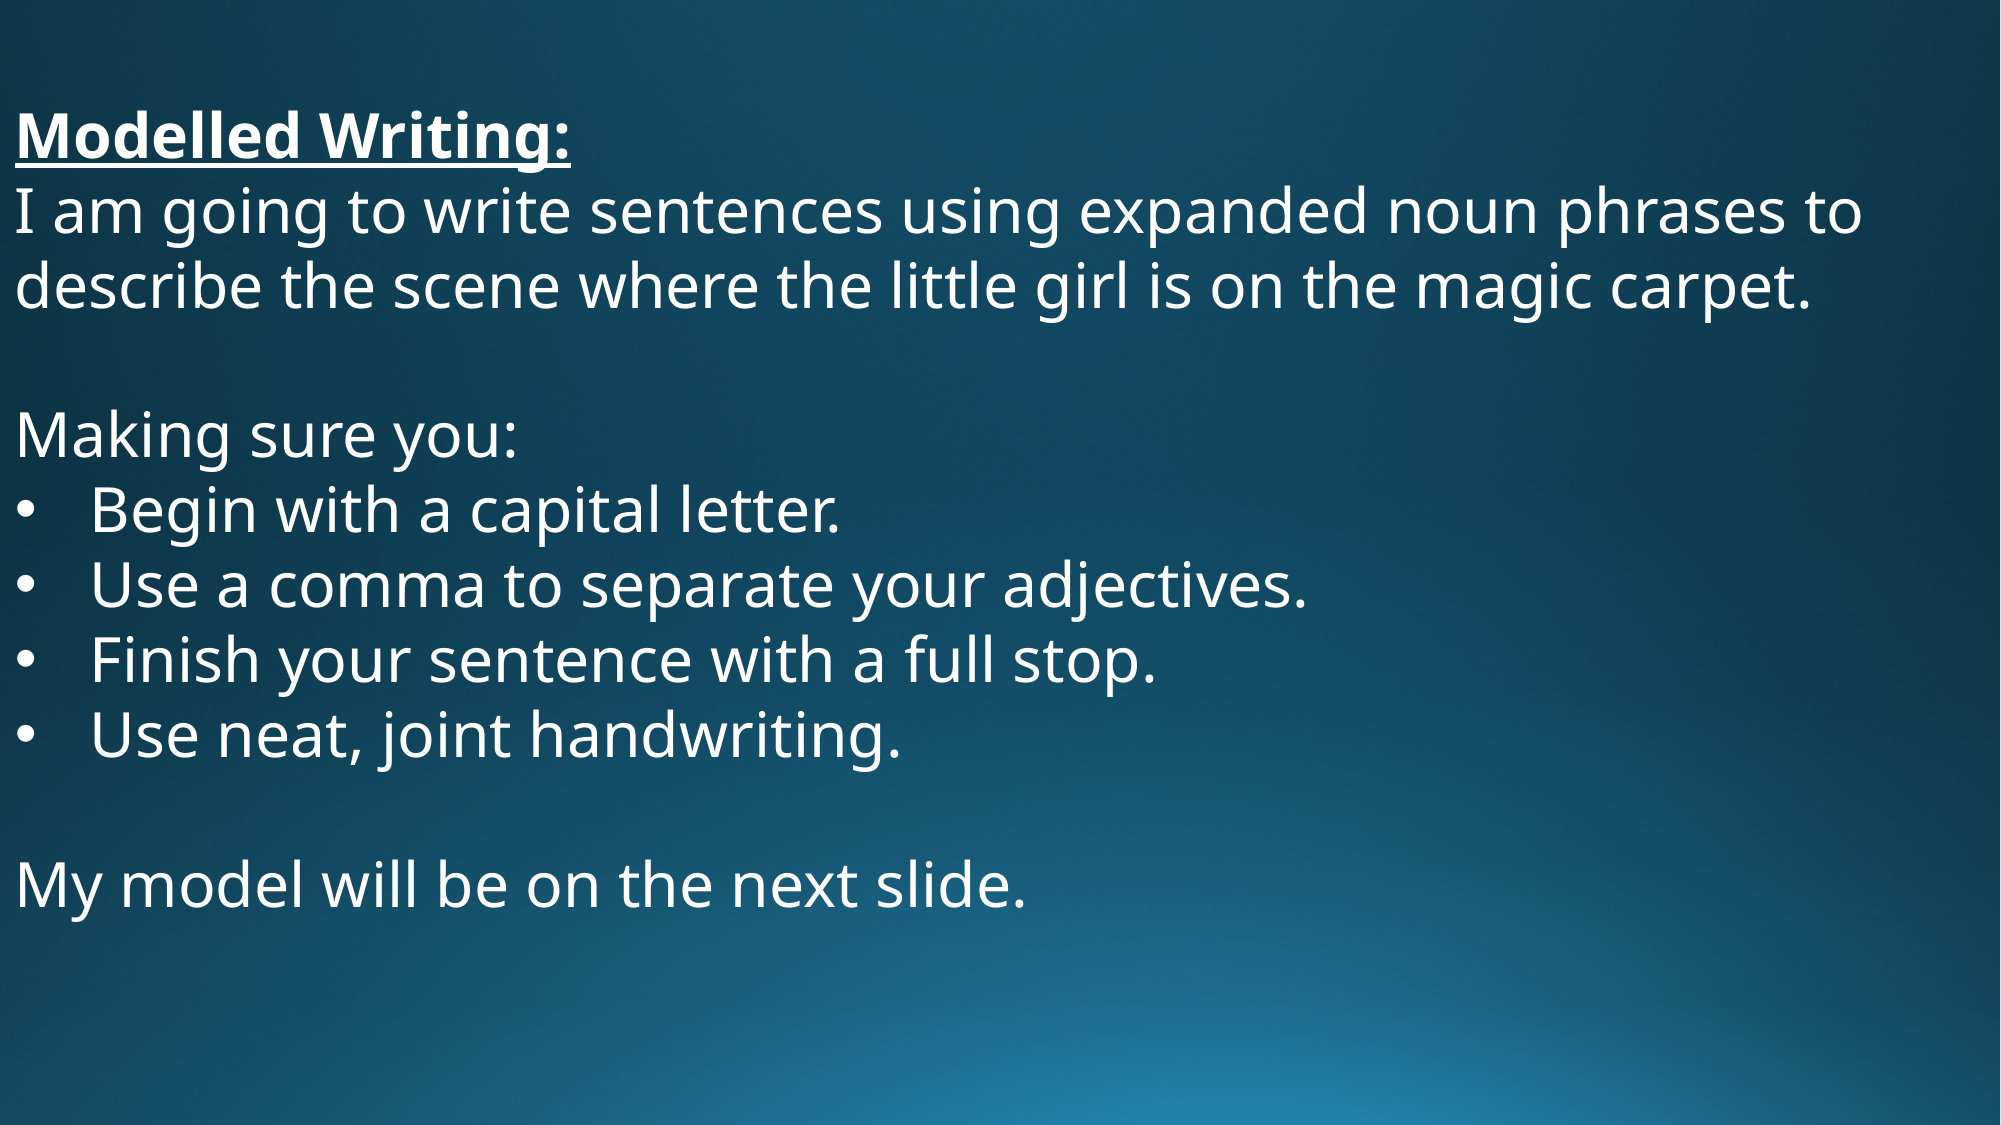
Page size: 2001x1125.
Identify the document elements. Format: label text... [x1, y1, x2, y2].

text_box Modelled Writing: I am going to write sentences using expanded noun phrases to describe the scene where the little girl is on the magic carpet. Making sure you: Begin with a capital letter. Use a comma to separate your adjectives. Finish your sentence with a full stop. Use neat, joint handwriting. My model will be on the next slide. [0, 88, 2000, 928]
picture [0, 0, 2001, 1125]
